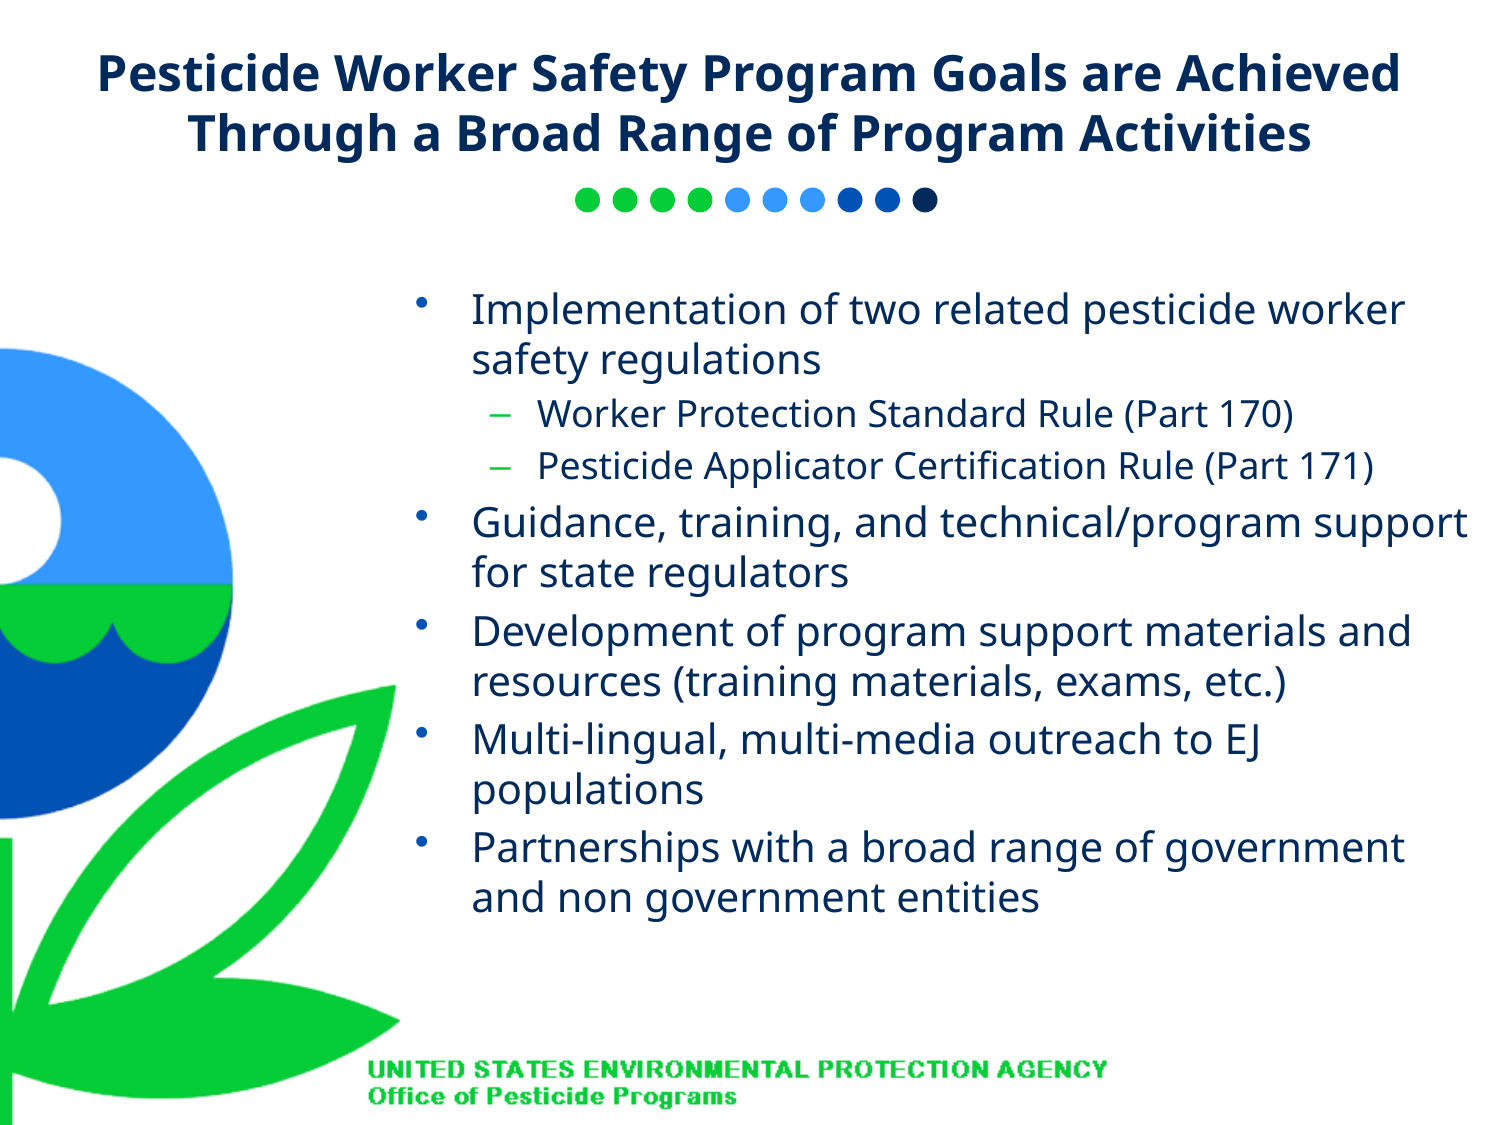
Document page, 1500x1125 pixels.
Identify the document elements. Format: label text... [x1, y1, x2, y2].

text_box [875, 187, 901, 213]
list Implementation of two related pesticide worker safety regulations Worker Protection Standard Rule (Part 170) Pesticide Applicator Certification Rule (Part 171) Guidance, training, and technical/program support for state regulators Development of program support materials and resources (training materials, exams, etc.) Multi-lingual, multi-media outreach to EJ populations Partnerships with a broad range of government and non government entities [399, 274, 1500, 1038]
text_box [837, 187, 863, 213]
text_box [912, 187, 938, 213]
text_box [762, 187, 788, 213]
text_box [725, 187, 751, 213]
text_box [612, 187, 638, 213]
text_box [687, 187, 713, 213]
text_box [800, 187, 826, 213]
title Pesticide Worker Safety Program Goals are Achieved Through a Broad Range of Program Activities [74, 37, 1426, 226]
text_box [650, 187, 676, 213]
text_box [575, 187, 601, 213]
picture [0, 0, 1500, 1125]
